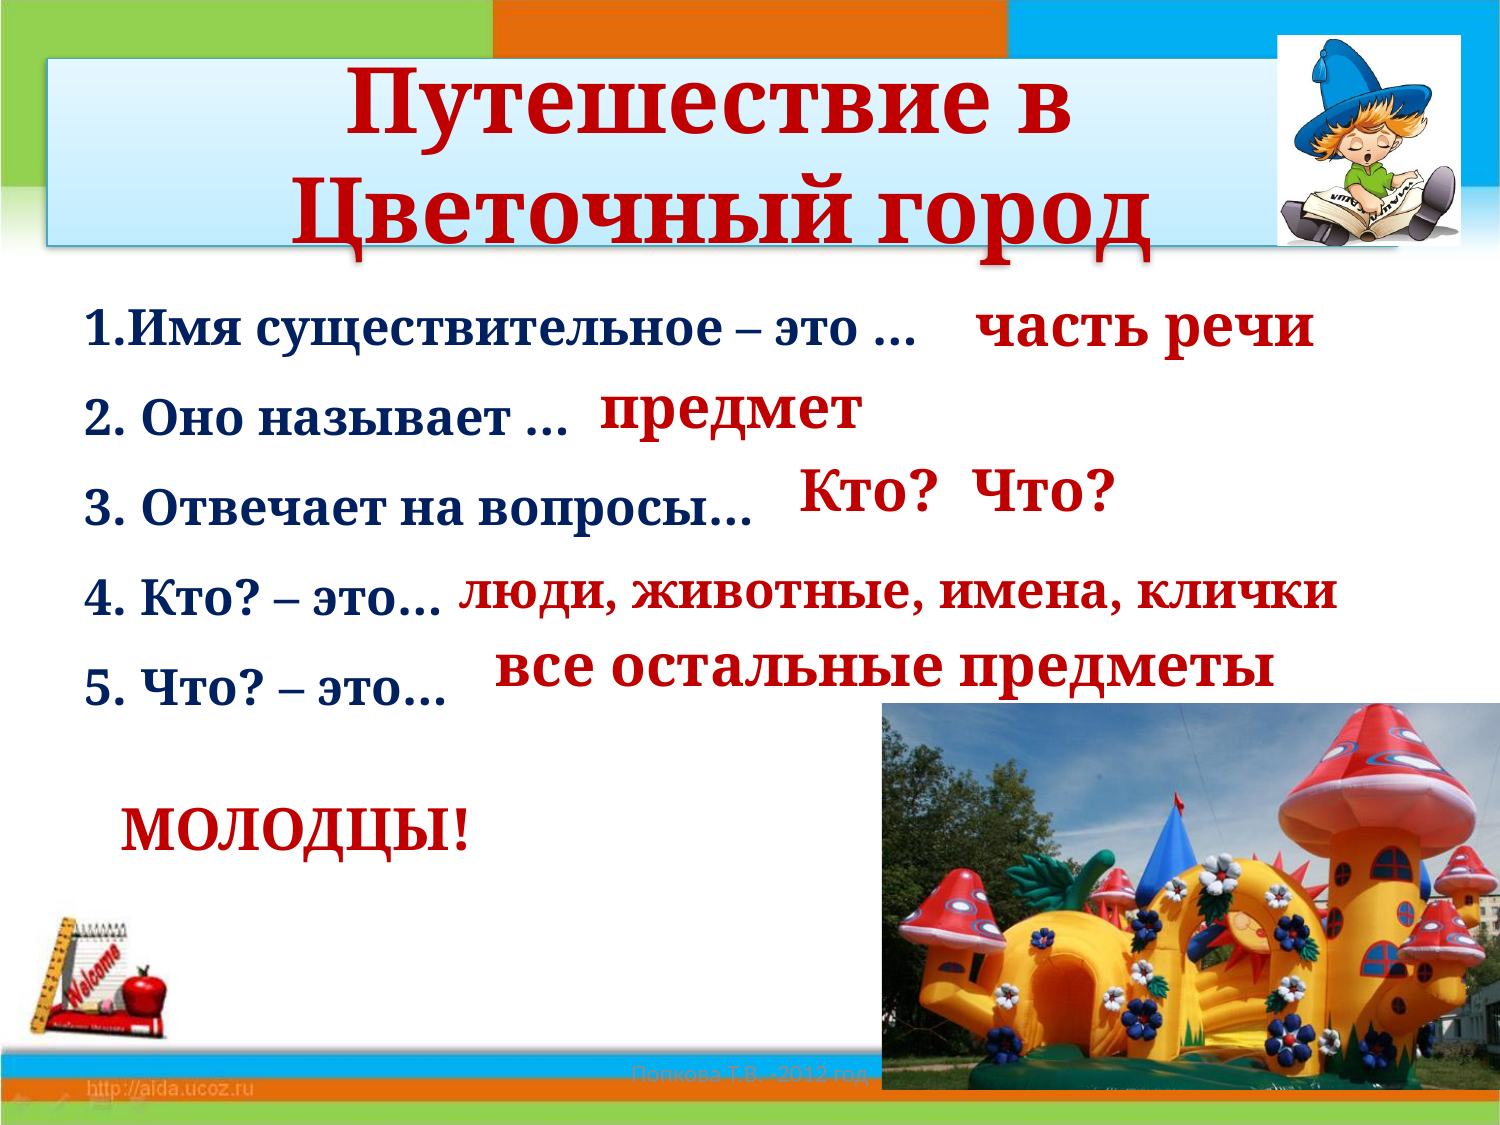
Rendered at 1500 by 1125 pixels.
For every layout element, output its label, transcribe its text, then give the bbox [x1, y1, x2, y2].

footer Попкова Т.В. -2012 год [512, 1042, 988, 1103]
text_box люди, животные, имена, клички [445, 550, 1395, 626]
text_box 1.Имя существительное – это … 2. Оно называет … 3. Отвечает на вопросы… 4. Кто? – это… 5. Что? – это… [70, 257, 1454, 723]
text_box все остальные предметы [480, 621, 1430, 706]
text_box часть речи [960, 281, 1336, 366]
text_box предмет [585, 363, 961, 448]
text_box Кто? Что? [785, 445, 1161, 531]
text_box МОЛОДЦЫ! [105, 785, 762, 870]
picture [0, 0, 1500, 1125]
title Путешествие в Цветочный город [46, 58, 1272, 247]
